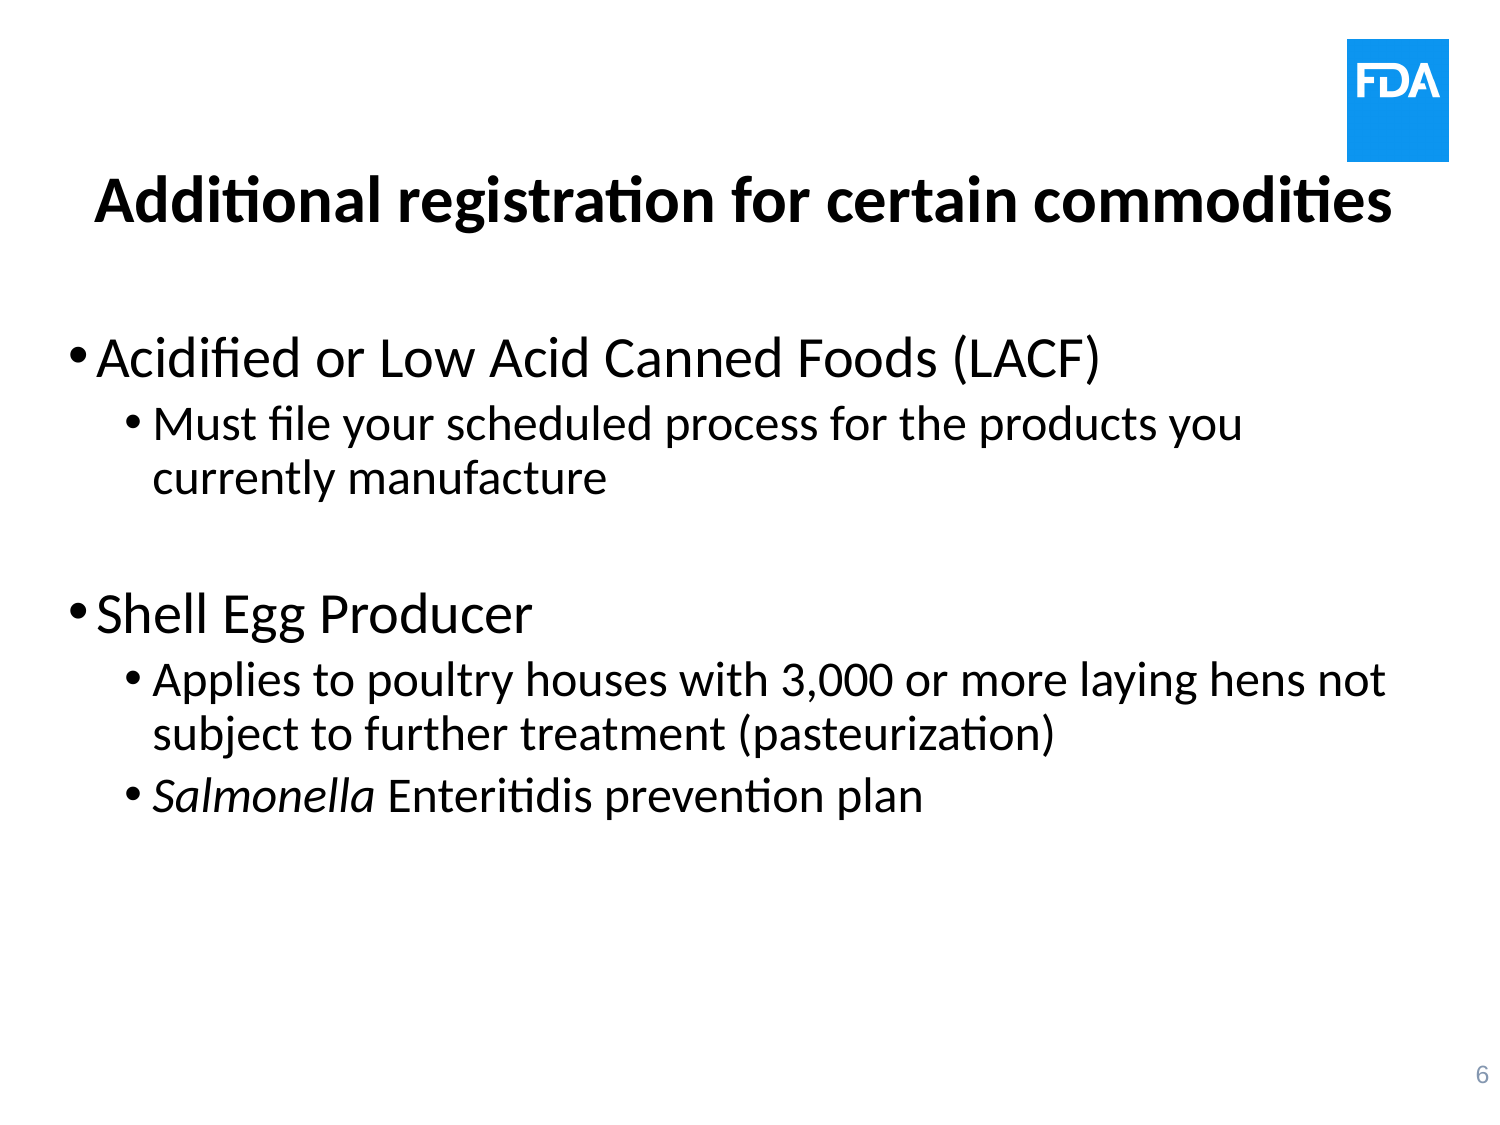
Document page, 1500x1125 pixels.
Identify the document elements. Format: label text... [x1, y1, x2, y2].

title Additional registration for certain commodities [79, 130, 1475, 272]
picture [1347, 39, 1449, 130]
list Acidified or Low Acid Canned Foods (LACF) Must file your scheduled process for the products you currently manufacture Shell Egg Producer Applies to poultry houses with 3,000 or more laying hens not subject to further treatment (pasteurization) Salmonella Enteritidis prevention plan [53, 319, 1449, 980]
